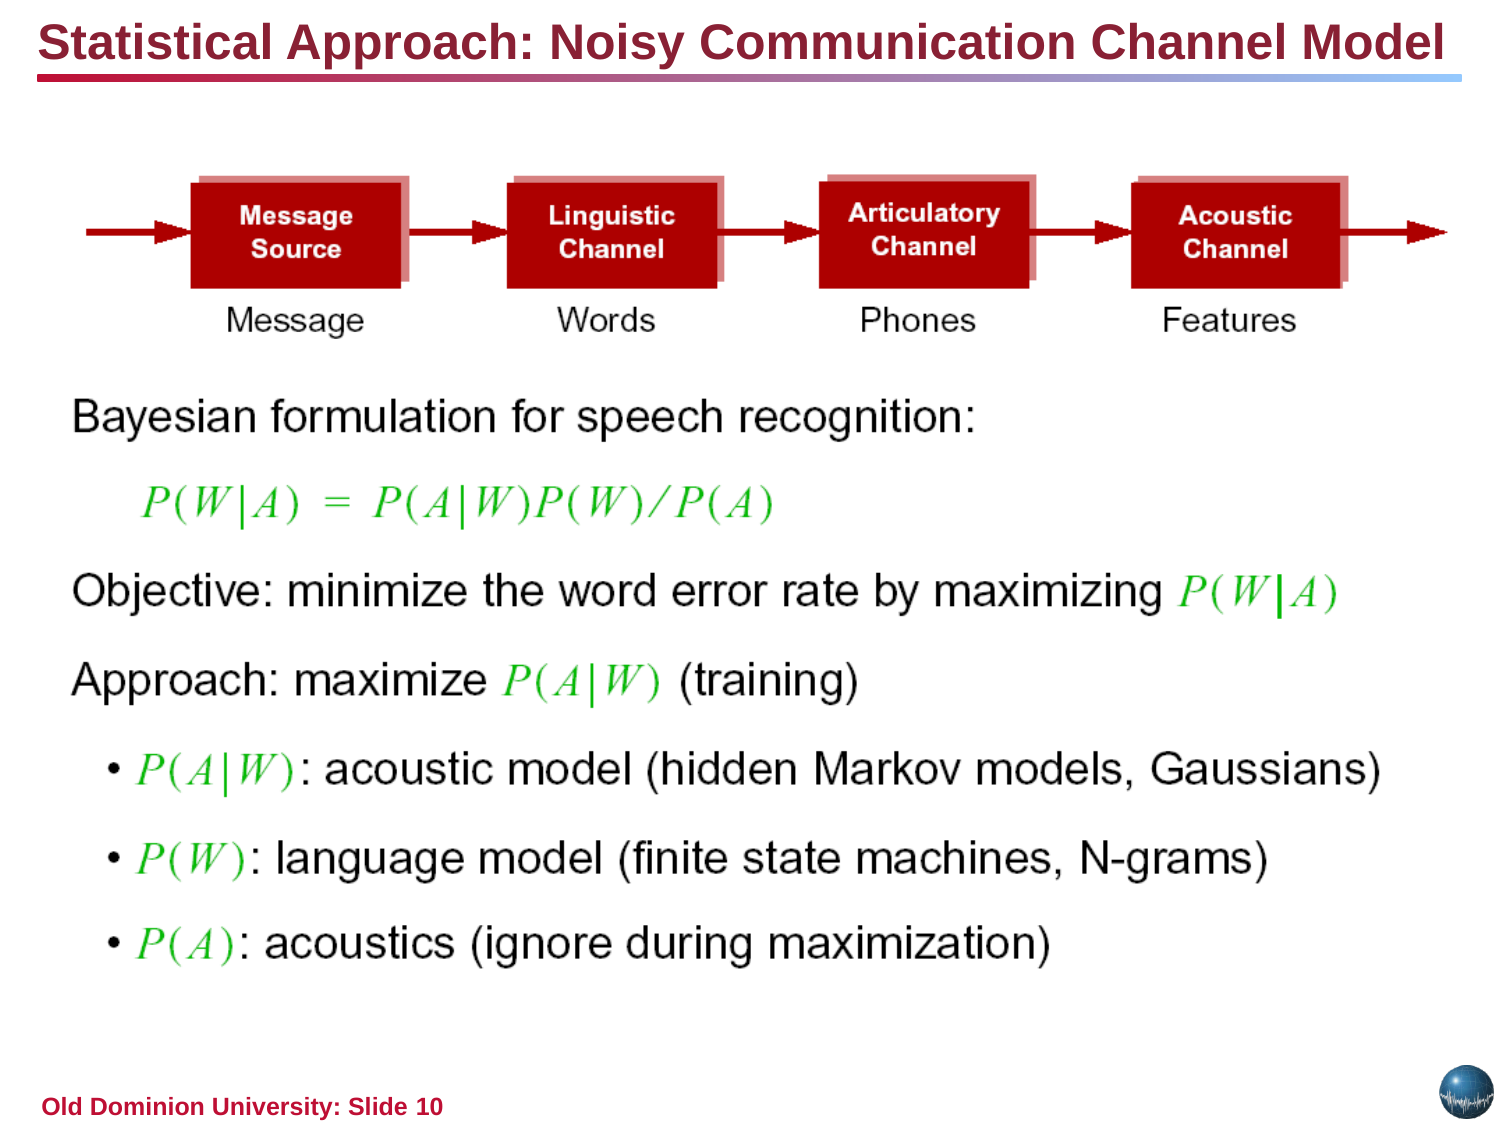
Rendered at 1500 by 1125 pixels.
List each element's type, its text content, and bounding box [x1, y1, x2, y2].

picture [46, 141, 1465, 990]
picture [1439, 1065, 1494, 1119]
text_box Statistical Approach: Noisy Communication Channel Model [37, 9, 1460, 70]
